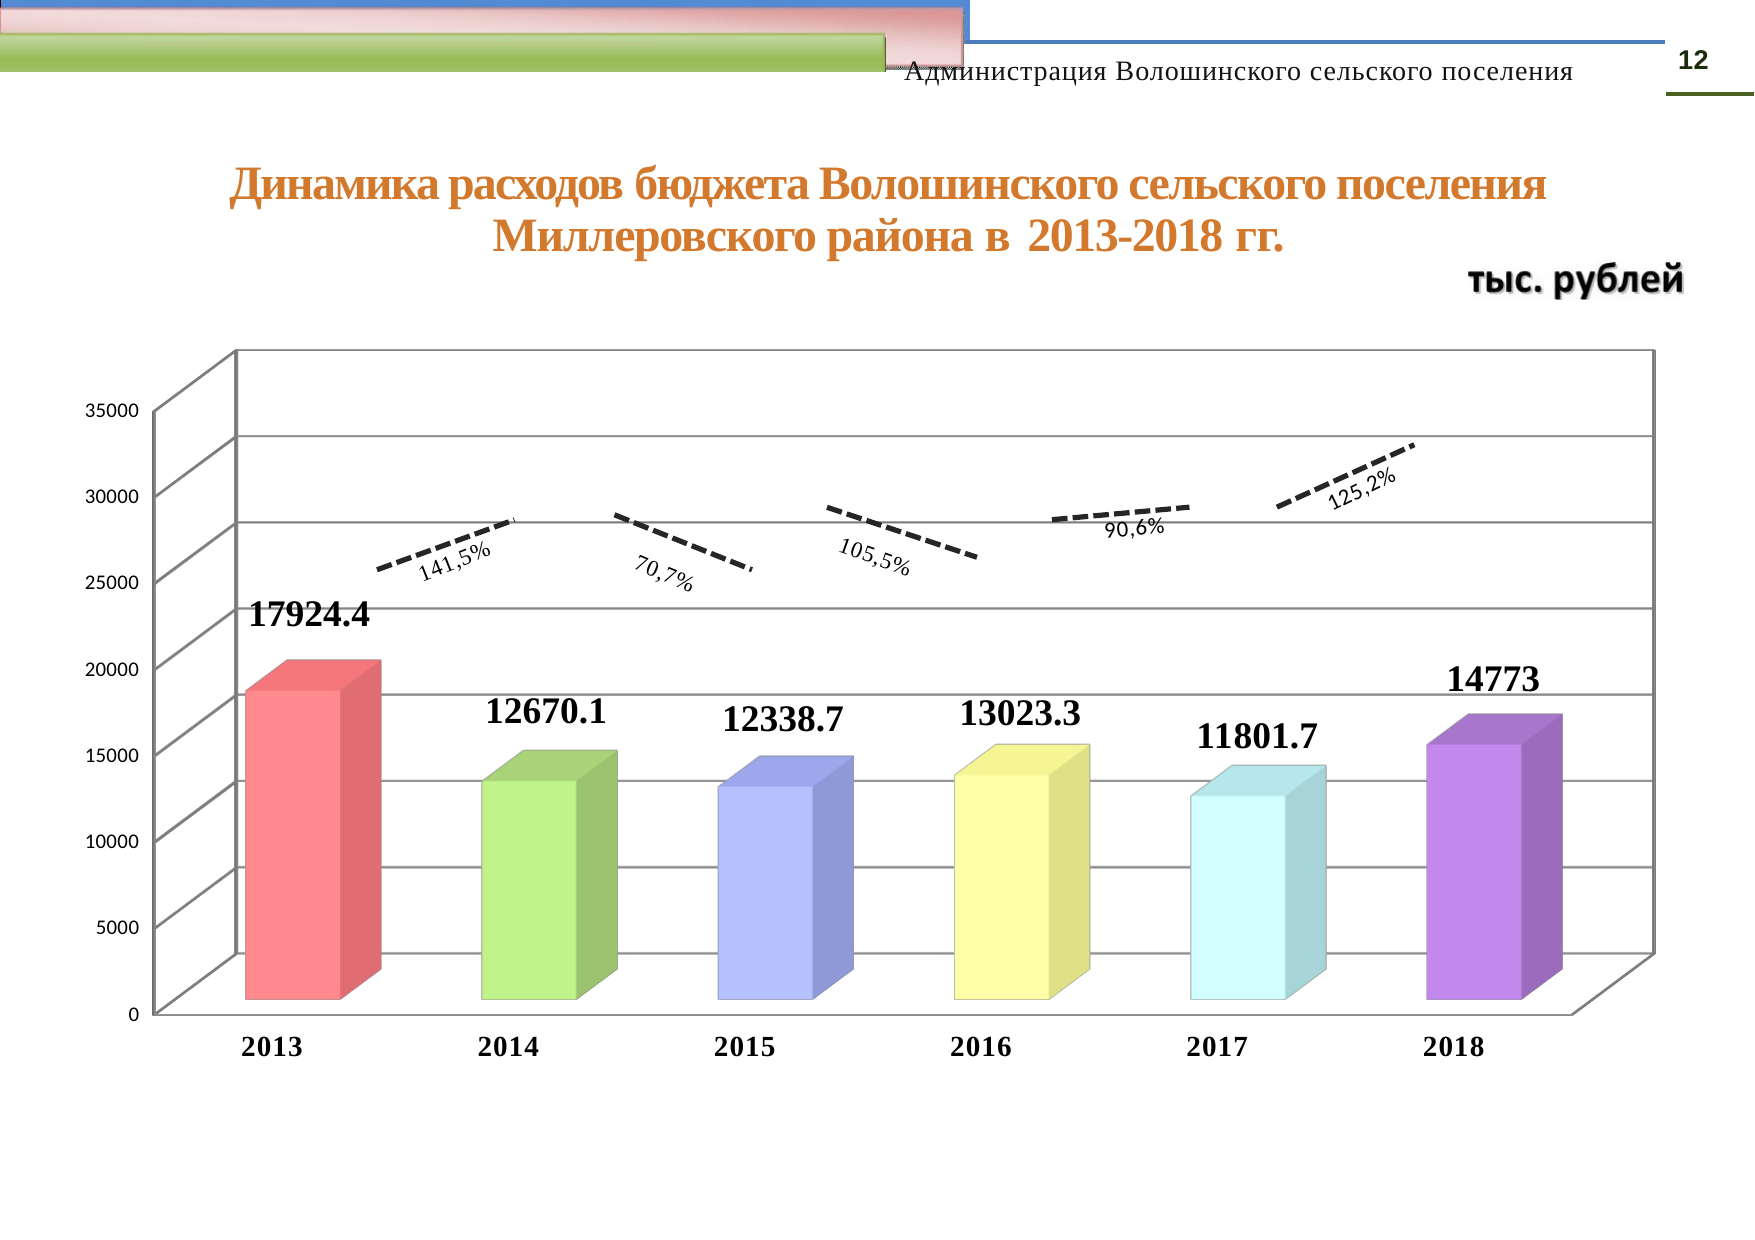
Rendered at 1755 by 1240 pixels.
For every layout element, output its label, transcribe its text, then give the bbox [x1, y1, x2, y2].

chart [51, 331, 1690, 1081]
text_box Динамика расходов бюджета Волошинского сельского поселения Миллеровского района в 2013-2018 гг. [0, 157, 1755, 262]
text_box [1467, 262, 1686, 300]
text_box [0, 0, 1755, 95]
